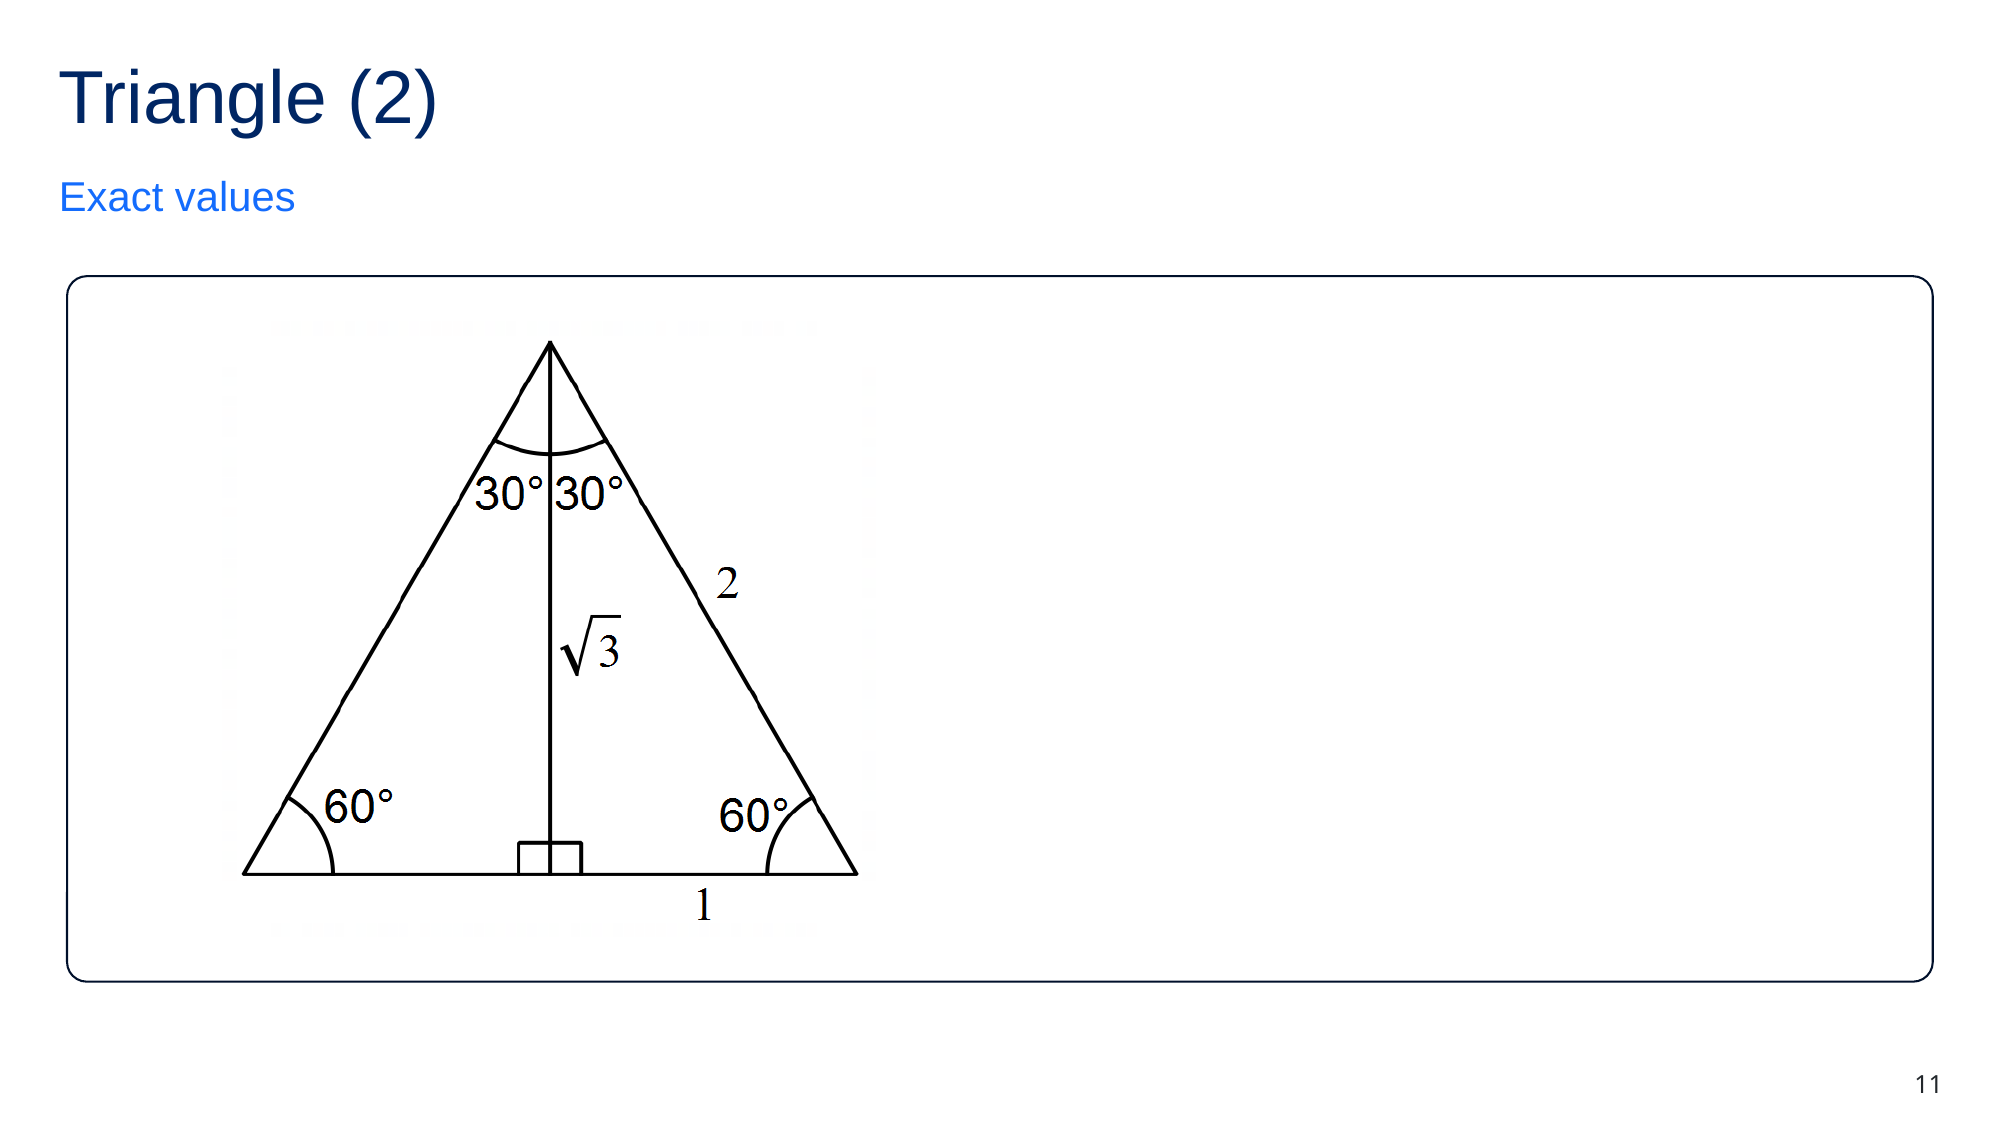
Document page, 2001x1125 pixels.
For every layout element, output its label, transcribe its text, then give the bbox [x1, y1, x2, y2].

list Exact values [59, 161, 1943, 220]
picture [222, 321, 876, 937]
slide_number 11 [1824, 1068, 1943, 1099]
text_box [65, 275, 1934, 983]
